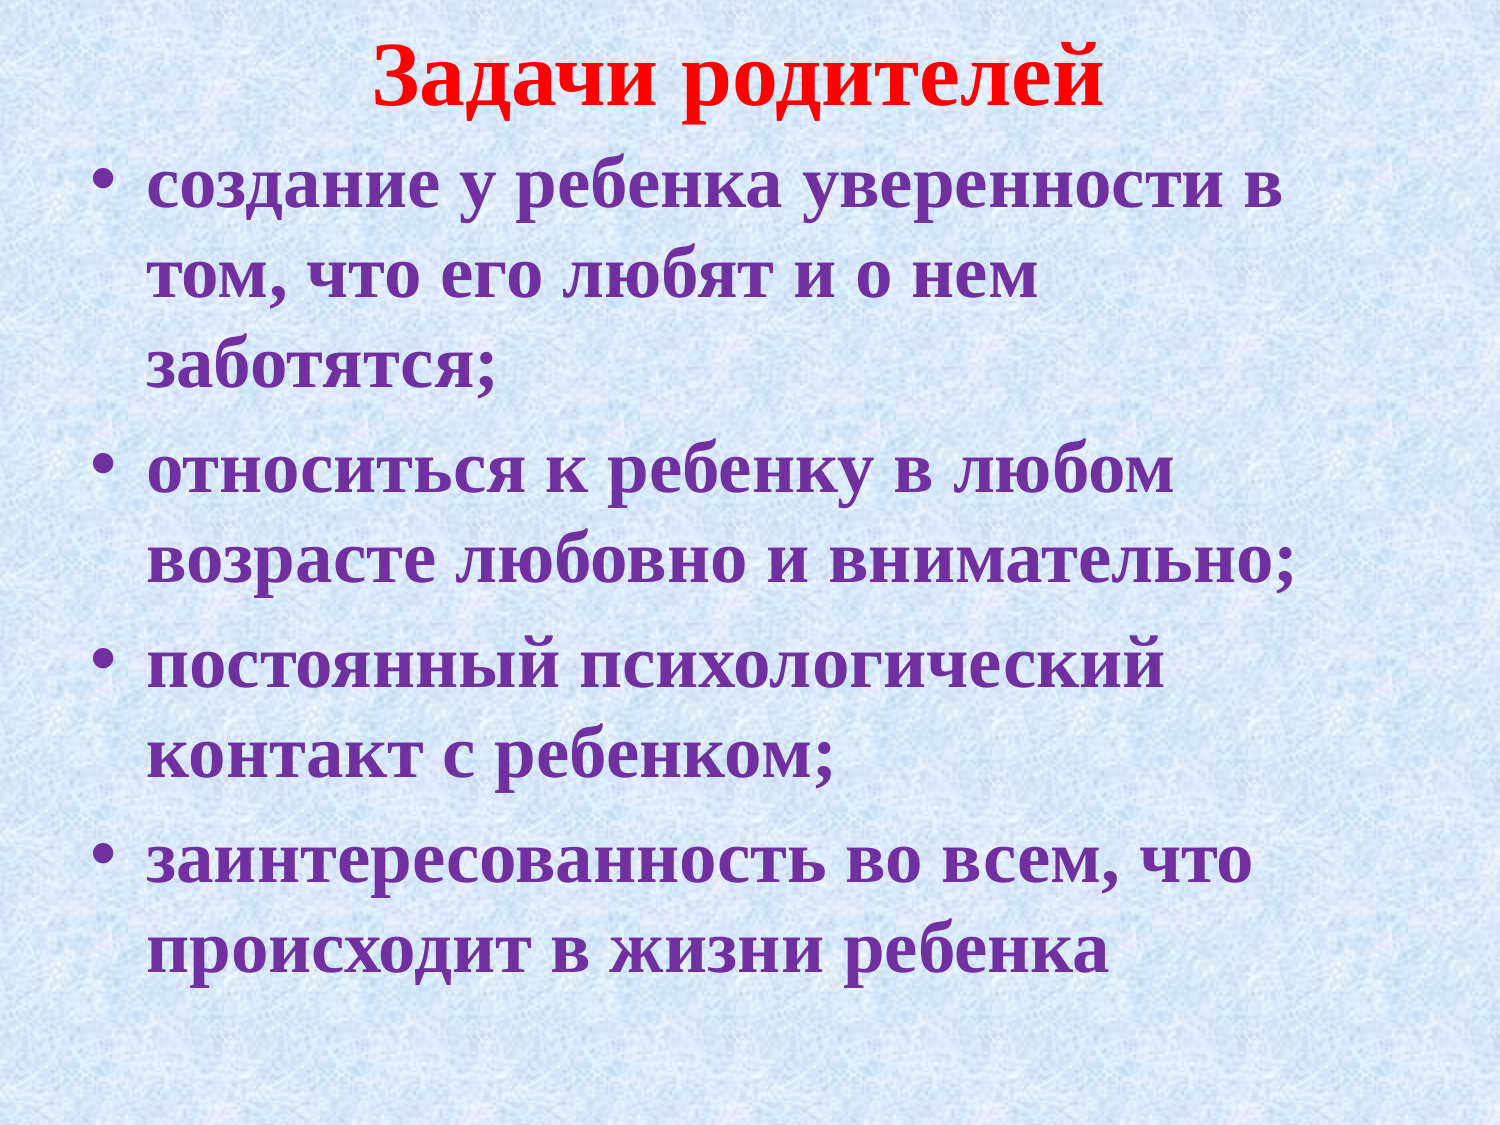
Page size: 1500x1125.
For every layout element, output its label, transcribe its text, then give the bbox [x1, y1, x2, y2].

picture [0, 0, 1500, 1125]
list создание у ребенка уверенности в том, что его любят и о нем заботятся; относиться к ребенку в любом возрасте любовно и внимательно; постоянный психологический контакт с ребенком; заинтересованность во всем, что происходит в жизни ребенка [75, 125, 1425, 1005]
title Задачи родителей [75, 0, 1425, 125]
